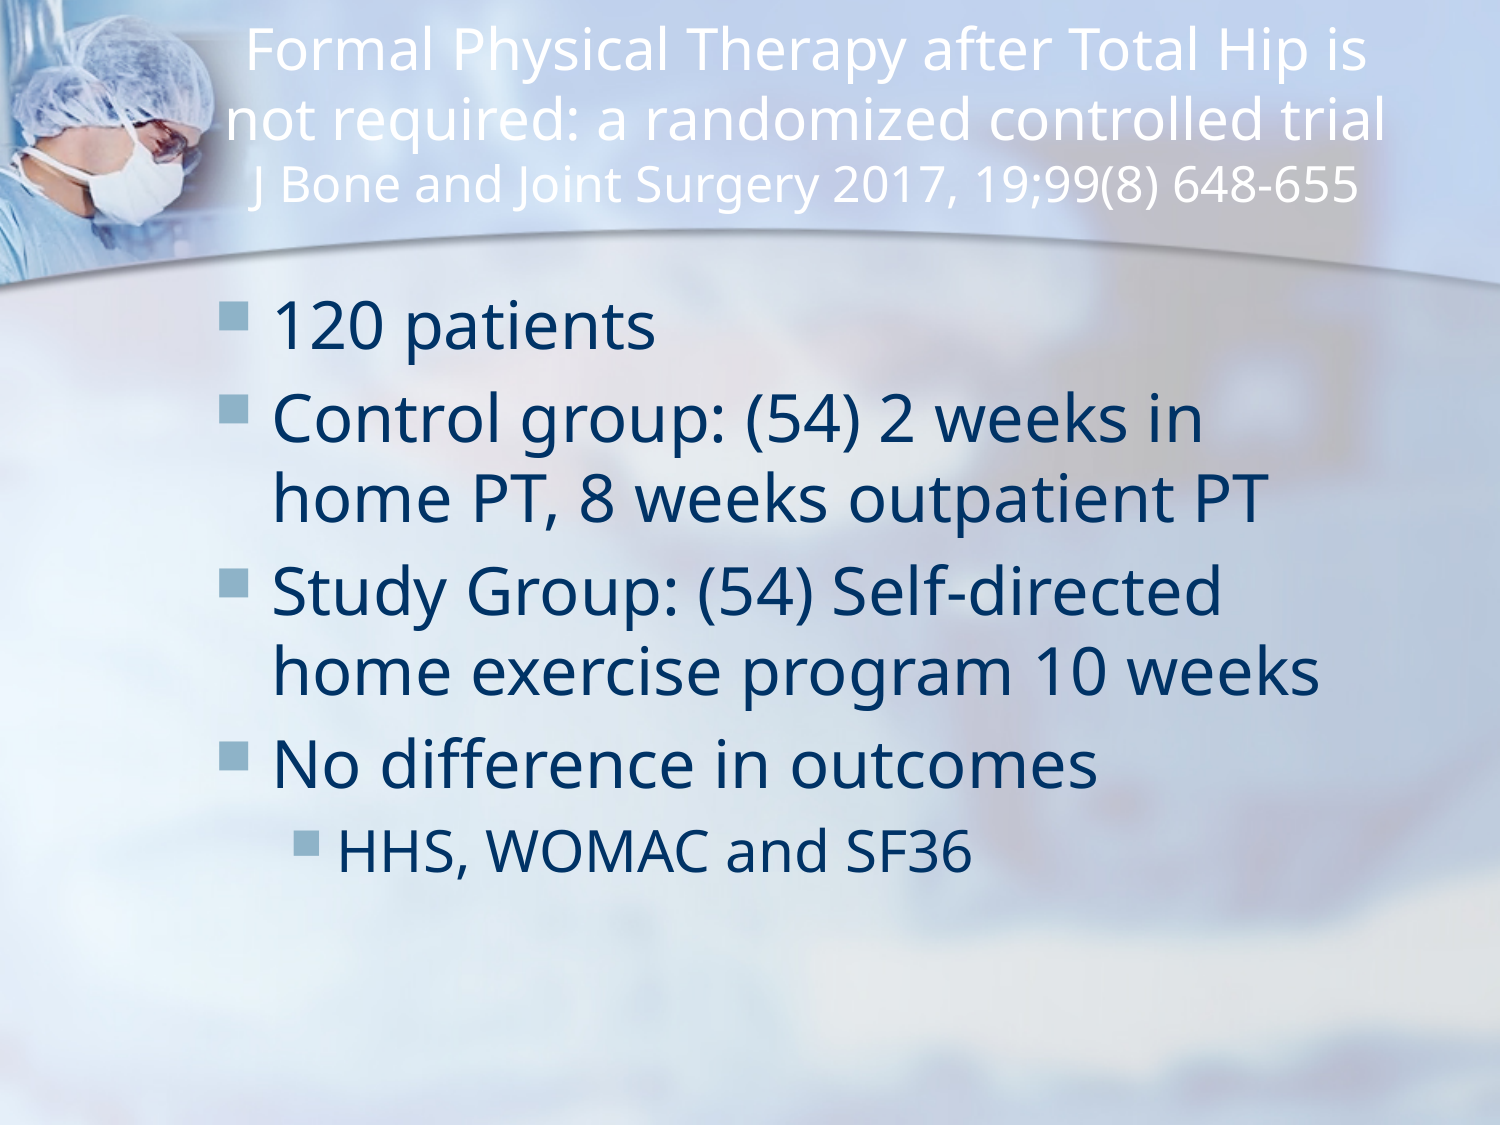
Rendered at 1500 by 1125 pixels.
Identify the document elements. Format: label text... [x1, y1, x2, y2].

picture [0, 0, 1500, 1125]
list 120 patients Control group: (54) 2 weeks in home PT, 8 weeks outpatient PT Study Group: (54) Self-directed home exercise program 10 weeks No difference in outcomes HHS, WOMAC and SF36 [199, 274, 1413, 1051]
title Formal Physical Therapy after Total Hip is not required: a randomized controlled trial J Bone and Joint Surgery 2017, 19;99(8) 648-655 [199, 24, 1413, 201]
